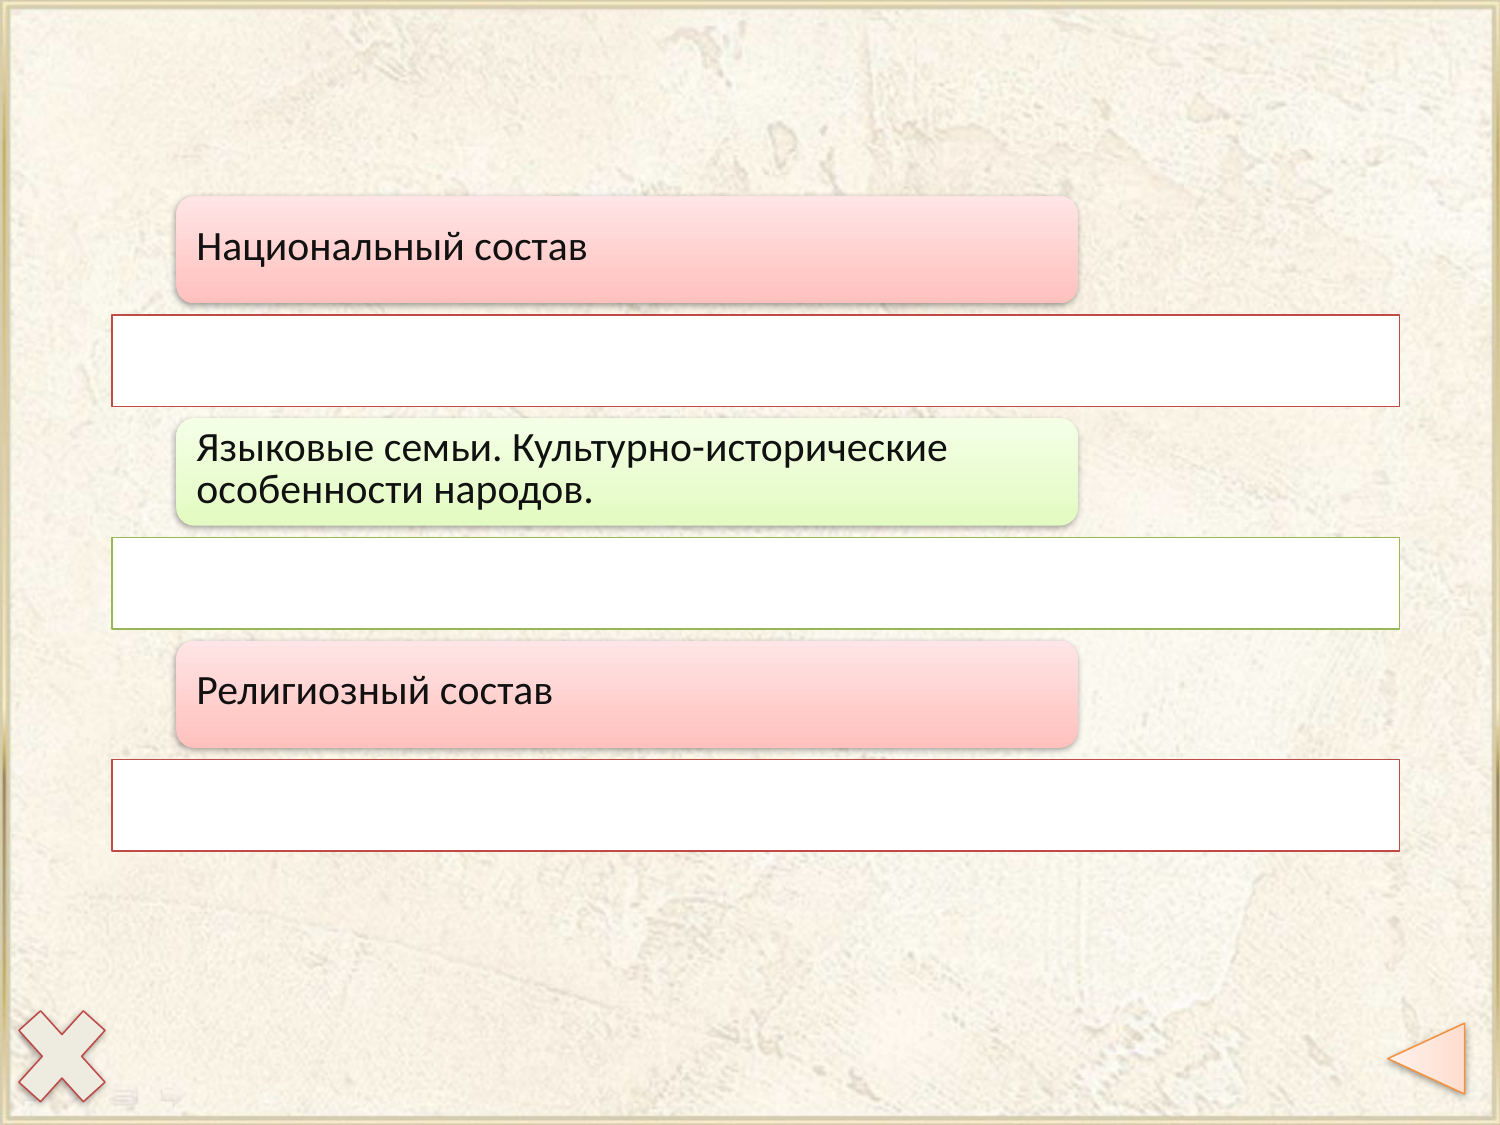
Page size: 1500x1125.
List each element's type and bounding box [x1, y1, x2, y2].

text_box [111, 184, 1400, 852]
text_box [18, 1010, 106, 1103]
text_box [1387, 1022, 1466, 1095]
text_box [0, 0, 1500, 1125]
